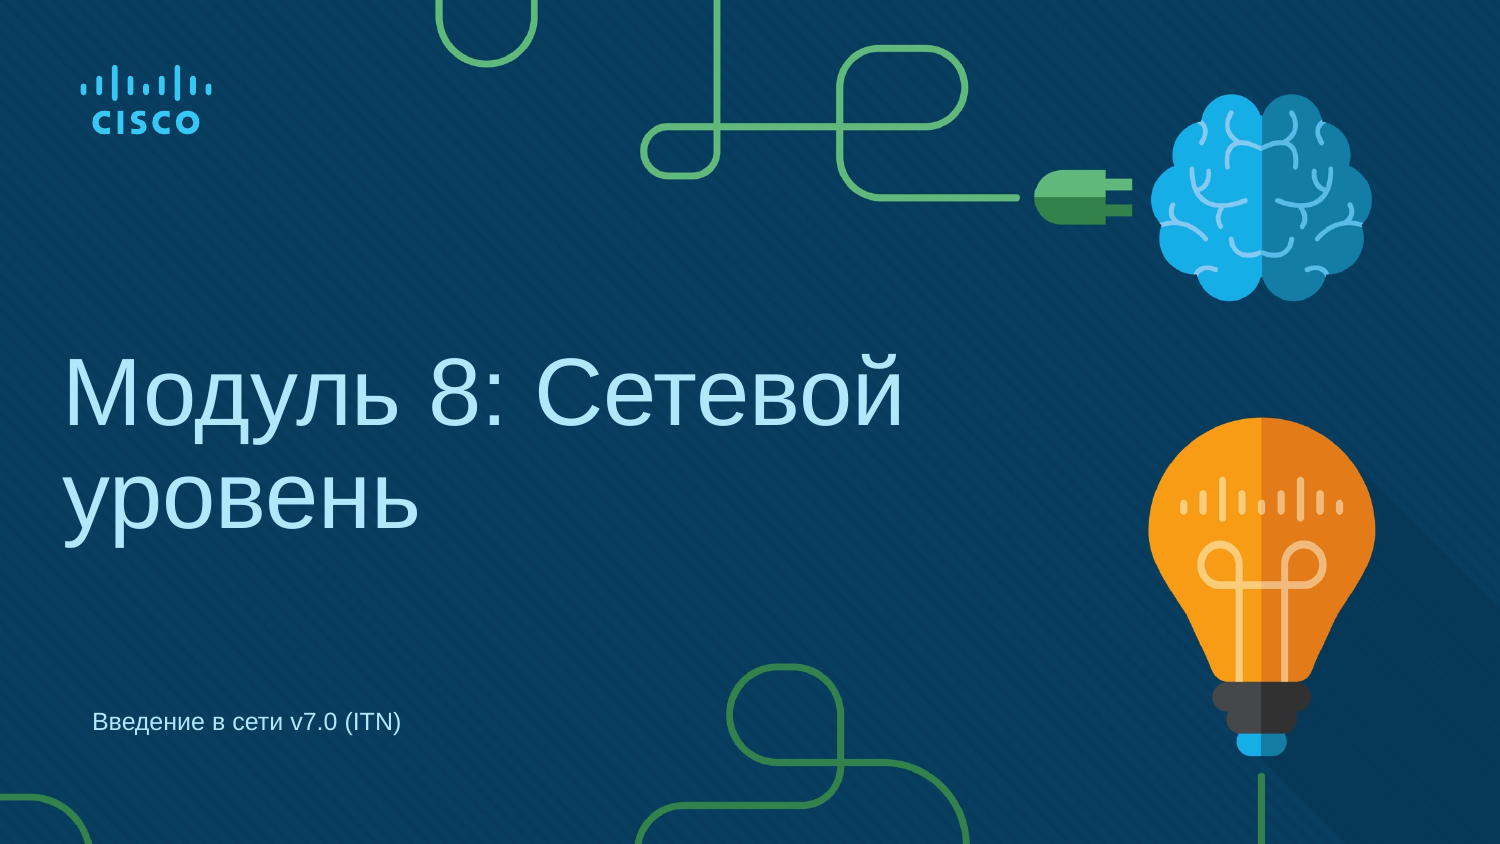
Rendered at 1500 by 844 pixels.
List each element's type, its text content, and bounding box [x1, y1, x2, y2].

subtitle Введение в сети v7.0 (ITN) [77, 624, 466, 773]
title Модуль 8: Сетевой уровень [47, 348, 1235, 558]
picture [0, 0, 1500, 844]
